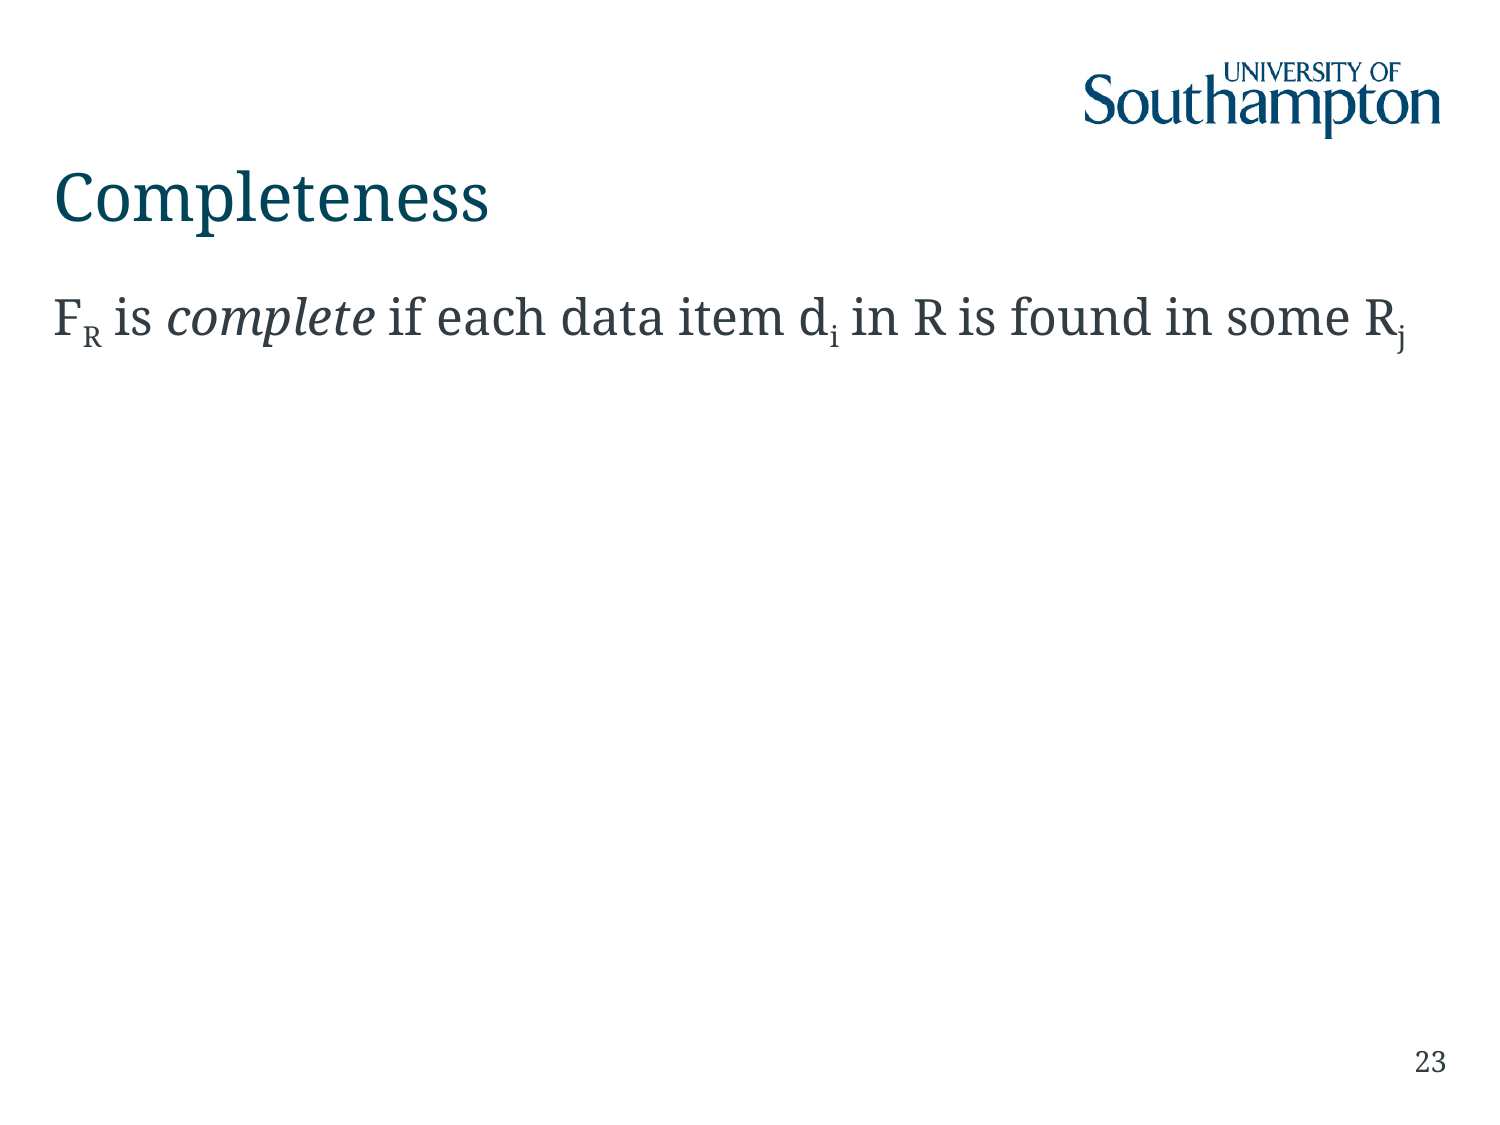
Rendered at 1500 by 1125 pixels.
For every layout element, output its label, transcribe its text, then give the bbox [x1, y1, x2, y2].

slide_number 23 [1159, 1035, 1448, 1088]
title Completeness [52, 147, 1448, 255]
picture [1085, 62, 1440, 139]
list FR is complete if each data item di in R is found in some Rj [52, 277, 1448, 1011]
